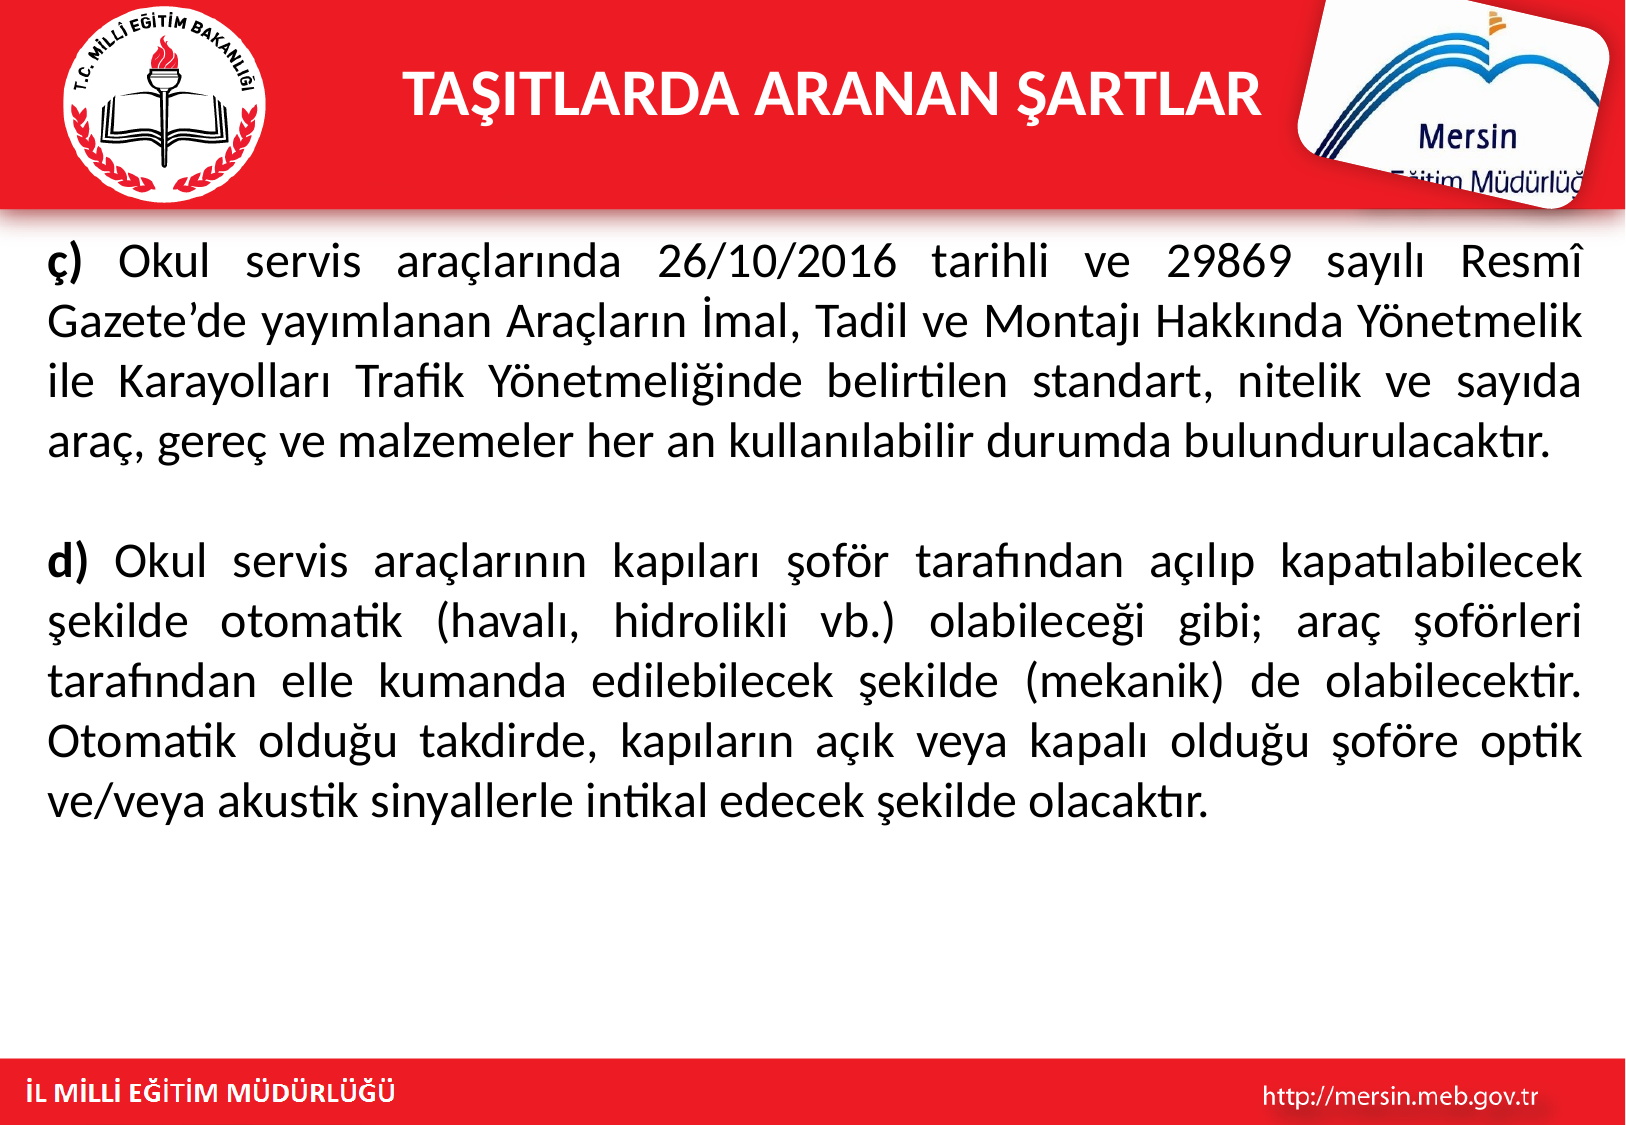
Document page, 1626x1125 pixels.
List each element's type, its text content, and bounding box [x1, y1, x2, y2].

title TAşITLARDA ARANAN ŞARTLAR [183, 0, 1378, 207]
picture [0, 0, 1626, 1125]
text_box ç) Okul servis araçlarında 26/10/2016 tarihli ve 29869 sayılı Resmî Gazete’de yayımlanan Araçların İmal, Tadil ve Montajı Hakkında Yönetmelik ile Karayolları Trafik Yönetmeliğinde belirtilen standart, nitelik ve sayıda araç, gereç ve malzemeler her an kullanılabilir durumda bulundurulacaktır. d) Okul servis araçlarının kapıları şoför tarafından açılıp kapatılabilecek şekilde otomatik (havalı, hidrolikli vb.) olabileceği gibi; araç şoförleri tarafından elle kumanda edilebilecek şekilde (mekanik) de olabilecektir. Otomatik olduğu takdirde, kapıların açık veya kapalı olduğu şoföre optik ve/veya akustik sinyallerle intikal edecek şekilde olacaktır. [32, 219, 1599, 955]
